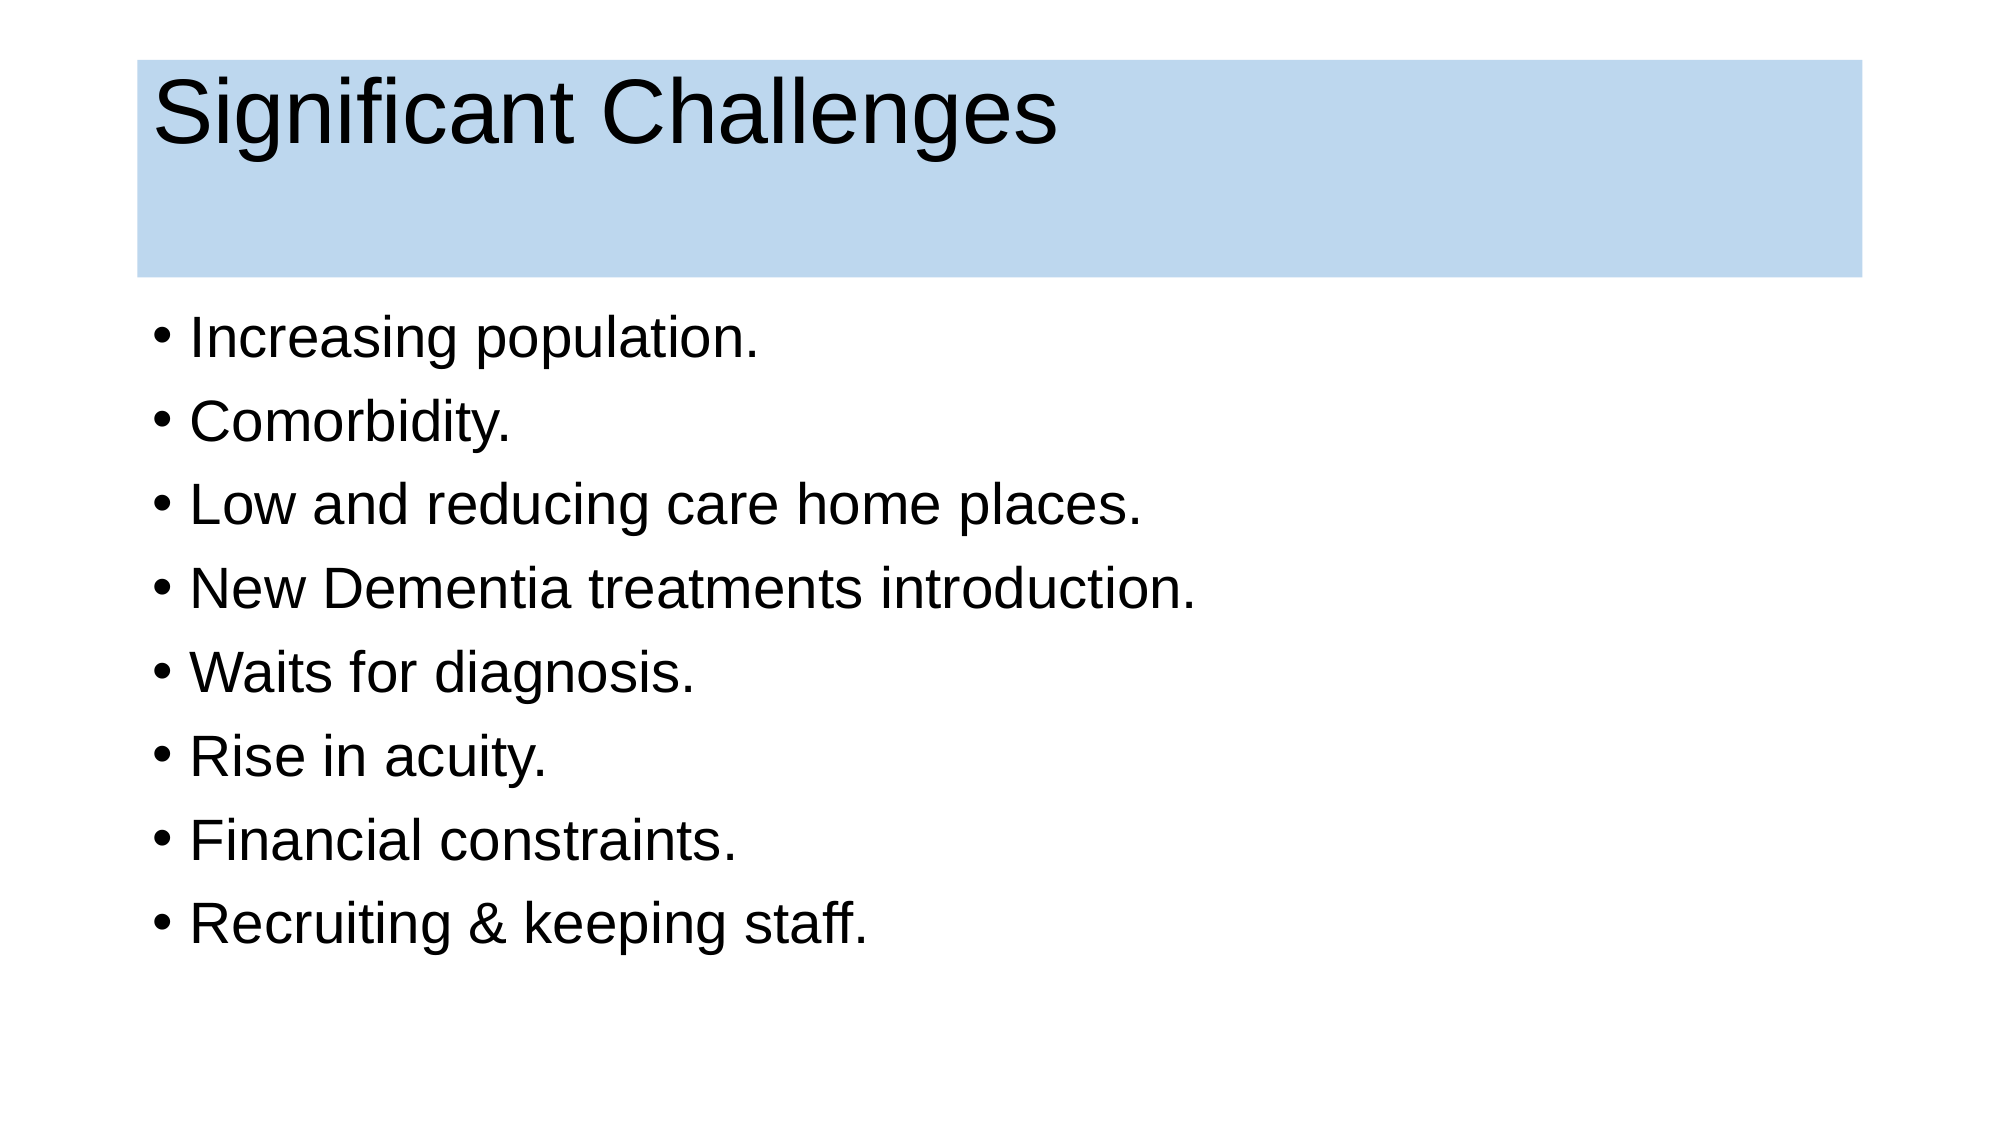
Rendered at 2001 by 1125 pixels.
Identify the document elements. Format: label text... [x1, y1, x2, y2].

title Significant Challenges [137, 59, 1863, 278]
list Increasing population. Comorbidity. Low and reducing care home places. New Dementia treatments introduction. Waits for diagnosis. Rise in acuity. Financial constraints. Recruiting & keeping staff. [137, 299, 1863, 1014]
